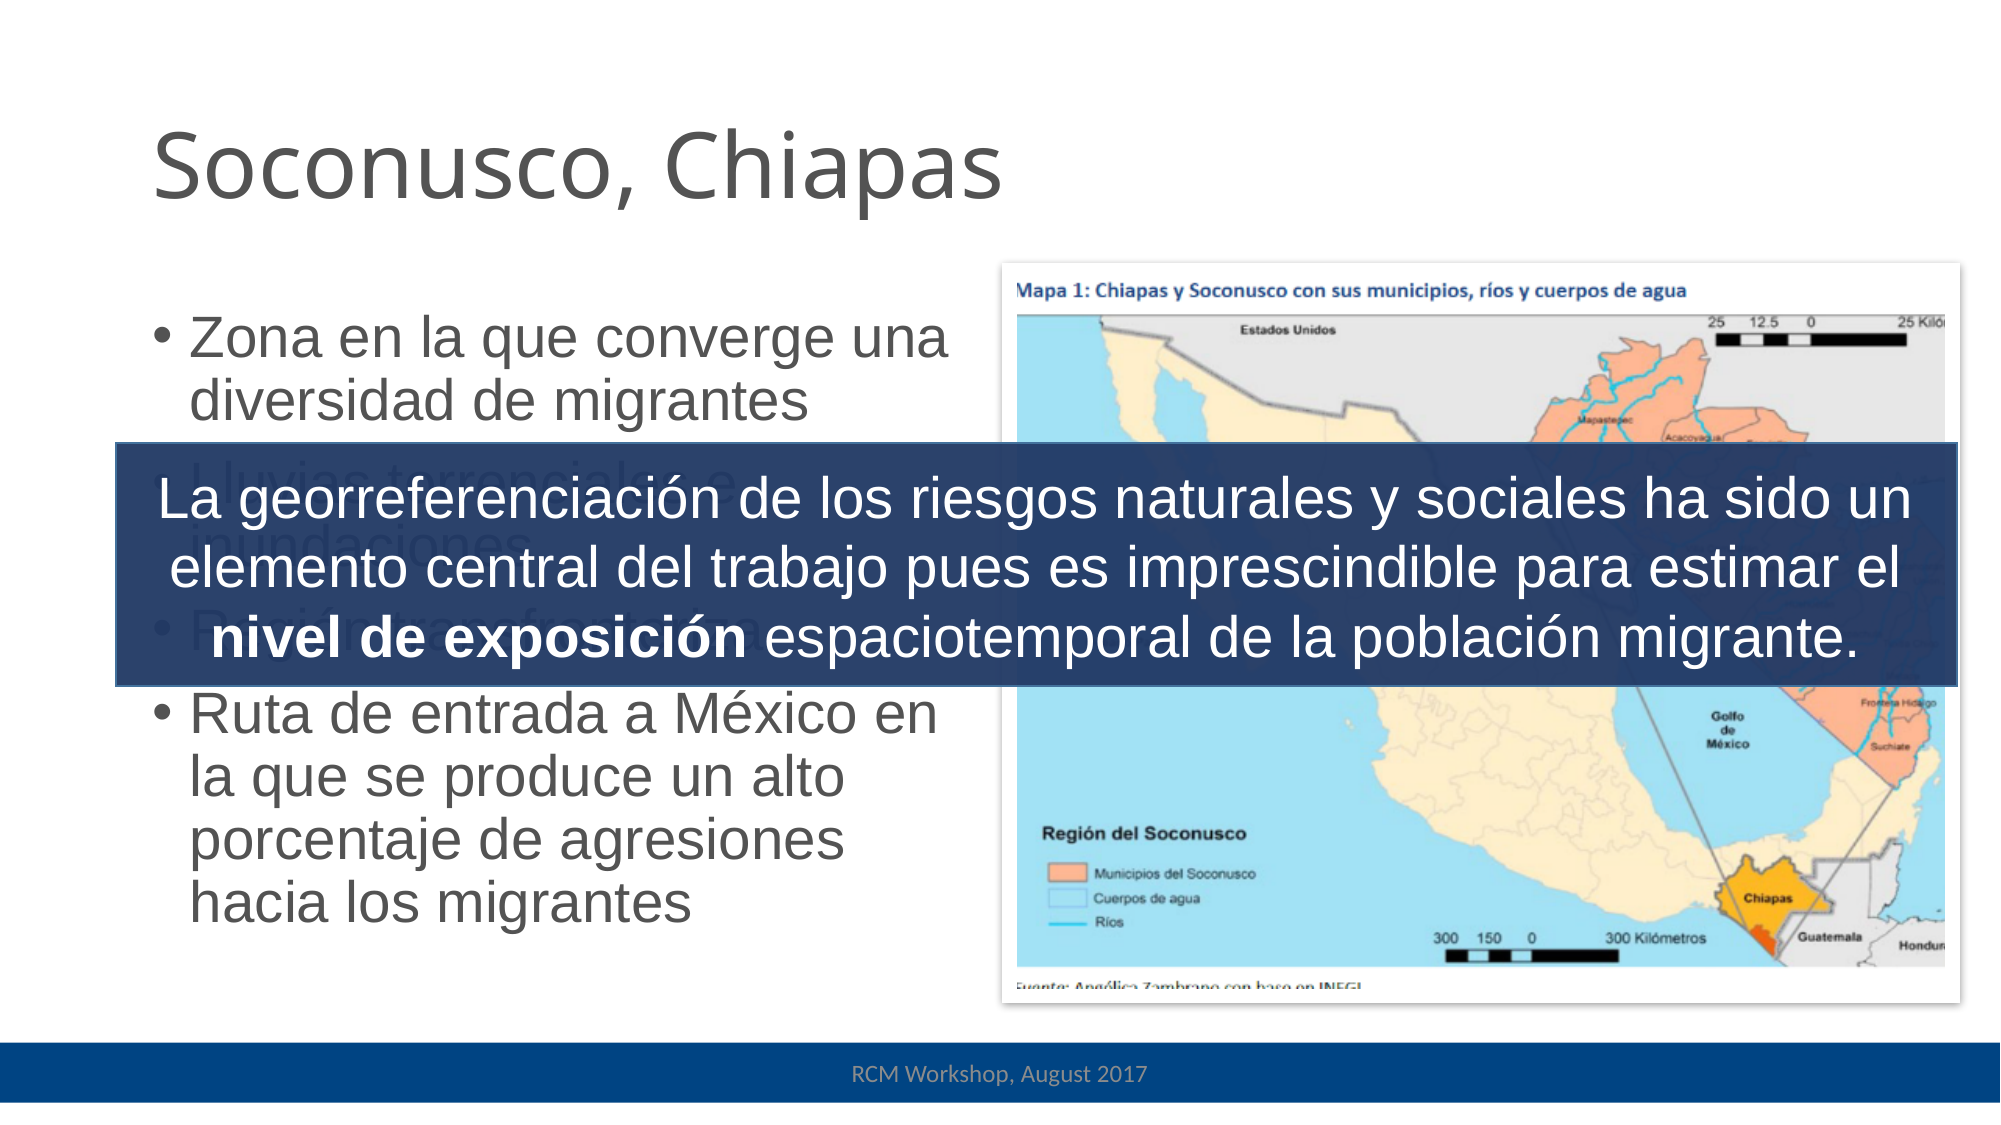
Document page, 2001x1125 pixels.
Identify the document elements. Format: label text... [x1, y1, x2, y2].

title Soconusco, Chiapas [137, 59, 1863, 278]
text_box RCM Workshop, August 2017 [0, 1042, 2000, 1103]
text_box La georreferenciación de los riesgos naturales y sociales ha sido un elemento central del trabajo pues es imprescindible para estimar el nivel de exposición espaciotemporal de la población migrante. [115, 442, 1016, 687]
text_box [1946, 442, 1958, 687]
picture [1016, 277, 1946, 989]
list Zona en la que converge una diversidad de migrantes Lluvias torrenciales e inundaciones. Región transfronteriza Ruta de entrada a México en la que se produce un alto porcentaje de agresiones hacia los migrantes [137, 687, 1005, 1014]
list Zona en la que converge una diversidad de migrantes Lluvias torrenciales e inundaciones. Región transfronteriza Ruta de entrada a México en la que se produce un alto porcentaje de agresiones hacia los migrantes [137, 299, 997, 442]
